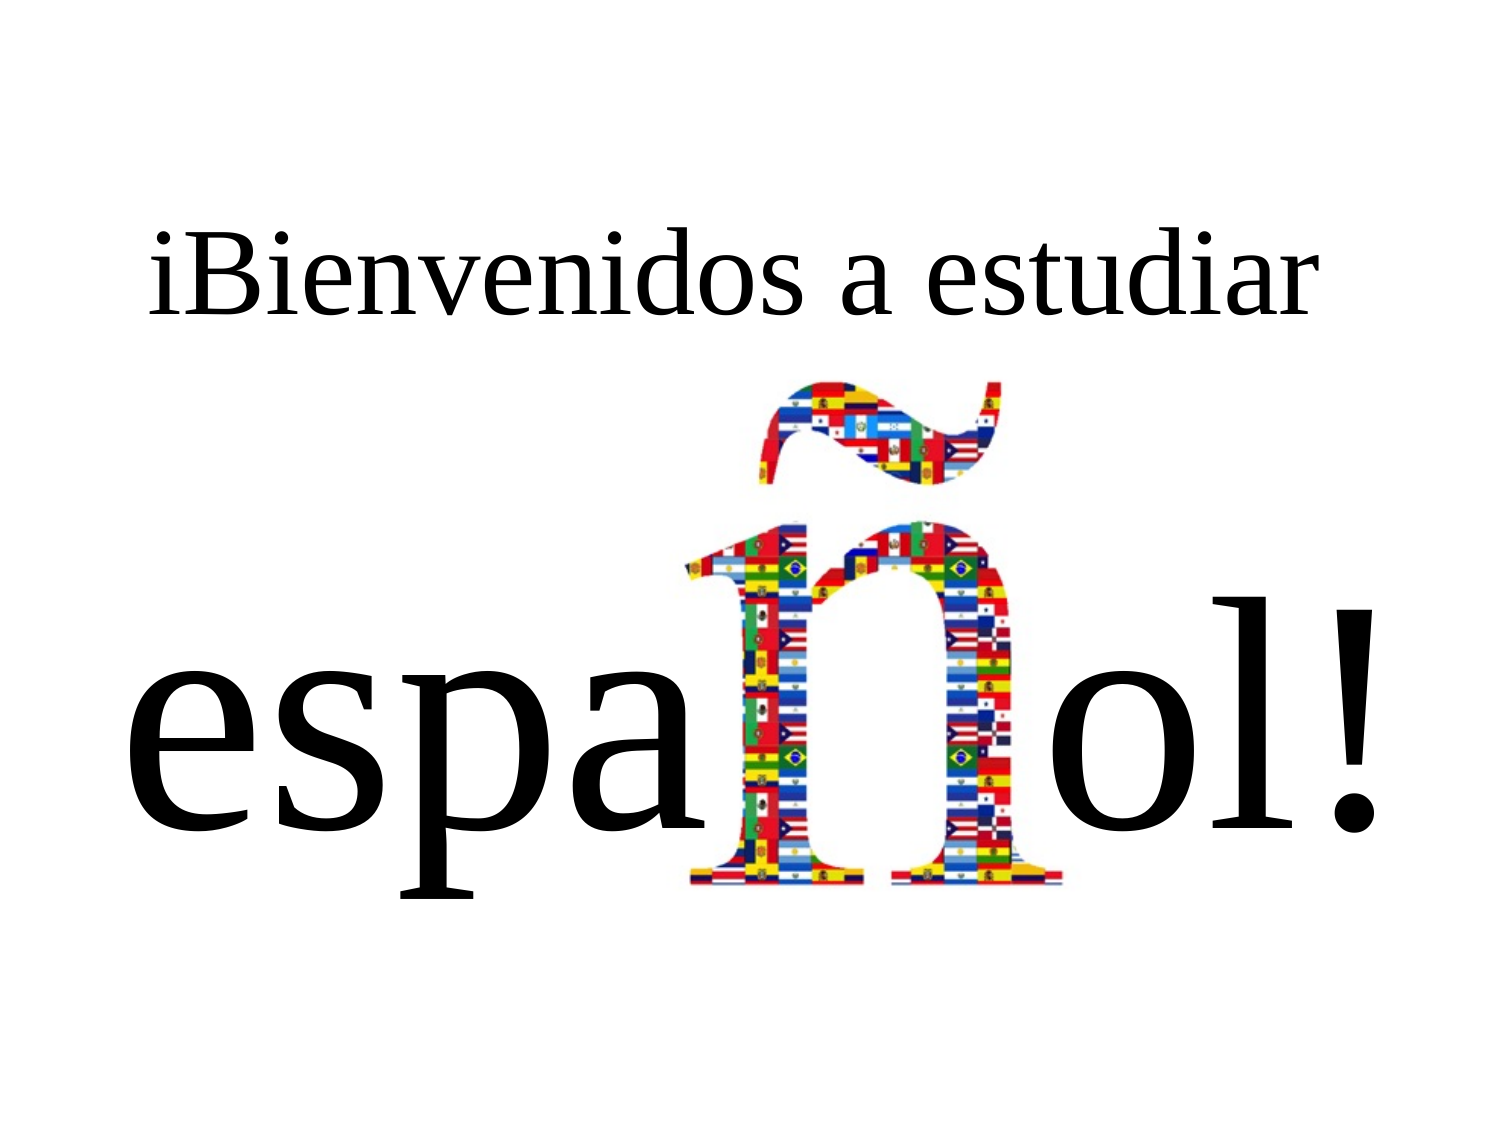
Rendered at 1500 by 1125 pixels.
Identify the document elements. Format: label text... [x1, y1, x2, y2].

text_box iBienvenidos a estudiar [128, 182, 1372, 348]
text_box ol! [1099, 487, 1450, 903]
text_box espa [102, 487, 642, 903]
picture [647, 372, 1094, 907]
